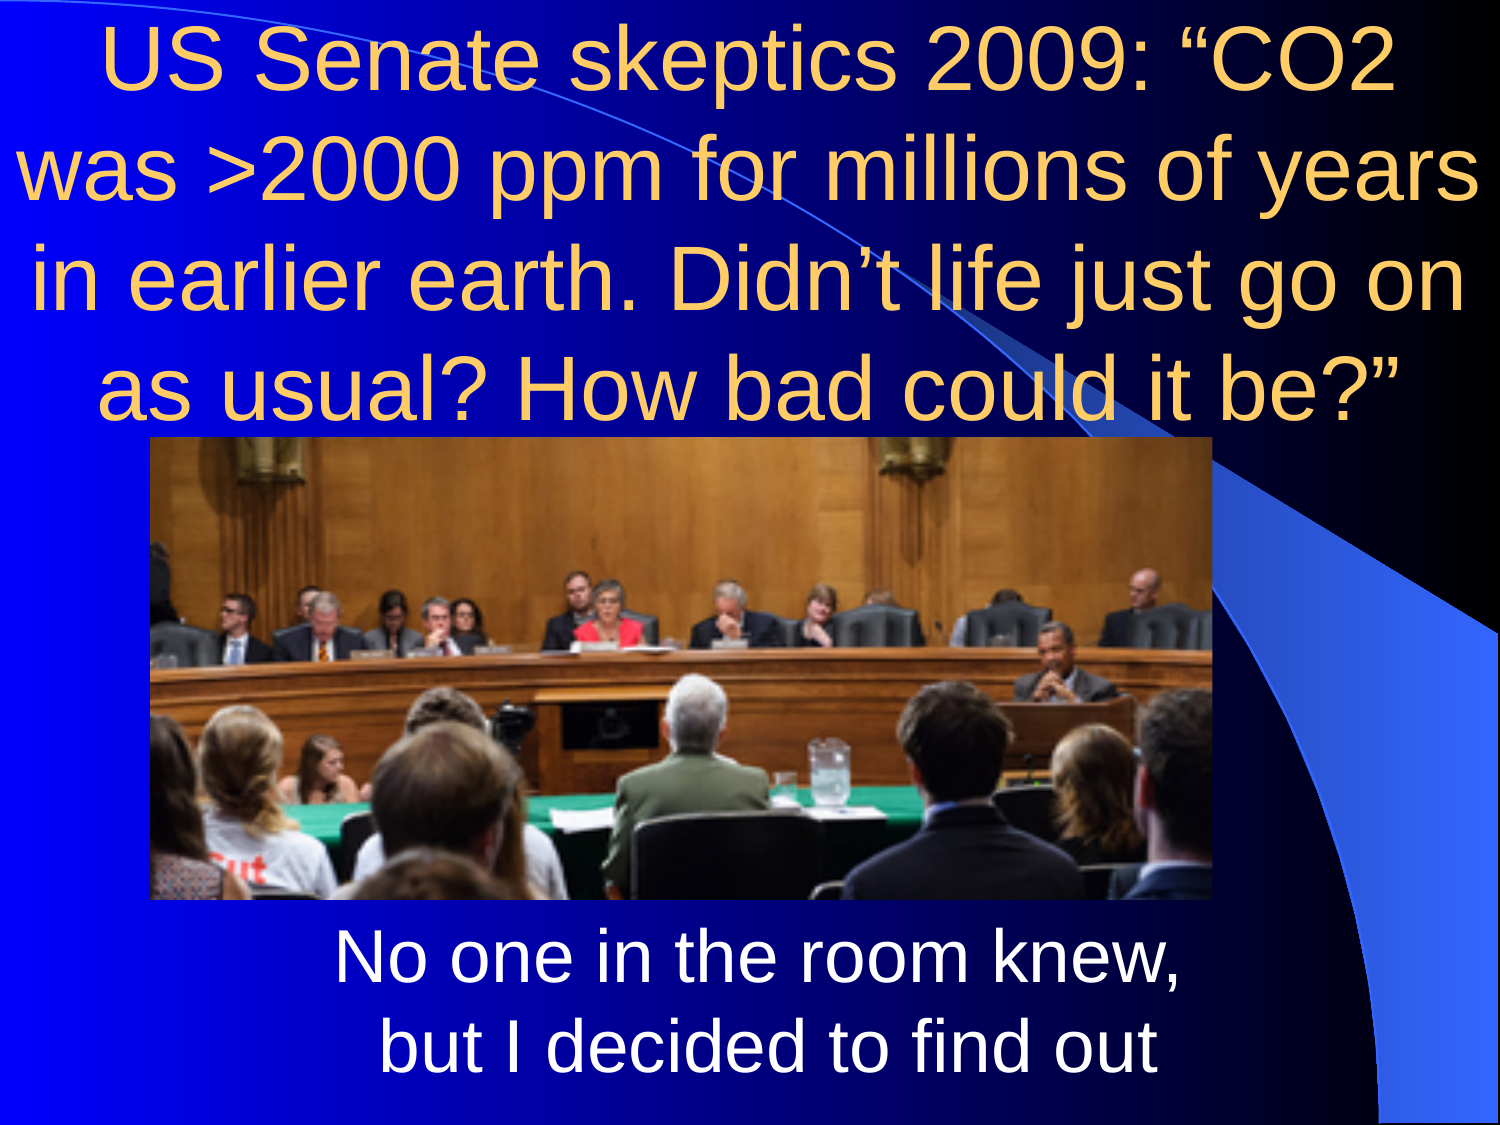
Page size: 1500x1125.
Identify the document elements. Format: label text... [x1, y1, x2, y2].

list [149, 437, 1213, 901]
text_box No one in the room knew, but I decided to find out [37, 899, 1500, 1095]
title US Senate skeptics 2009: “CO2 was >2000 ppm for millions of years in earlier earth. Didn’t life just go on as usual? How bad could it be?” [0, 124, 1500, 313]
